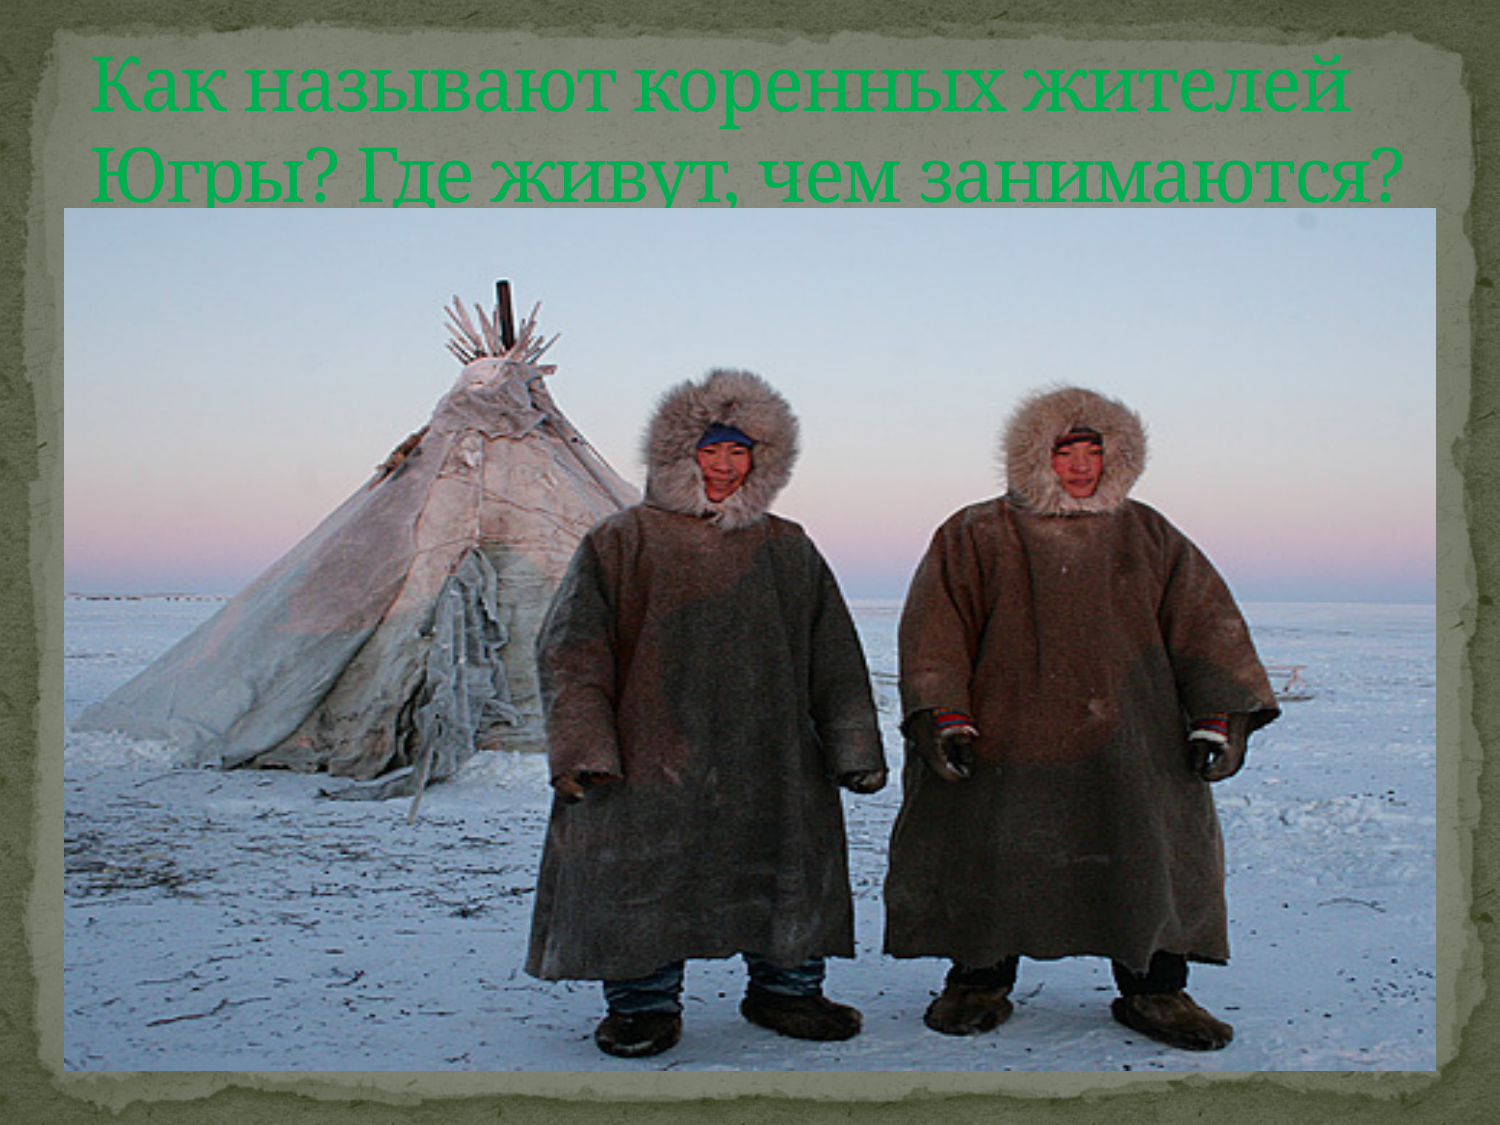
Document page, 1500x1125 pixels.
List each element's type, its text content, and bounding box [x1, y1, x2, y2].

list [68, 211, 1433, 1068]
title Как называют коренных жителей Югры? Где живут, чем занимаются? [74, 24, 1425, 198]
